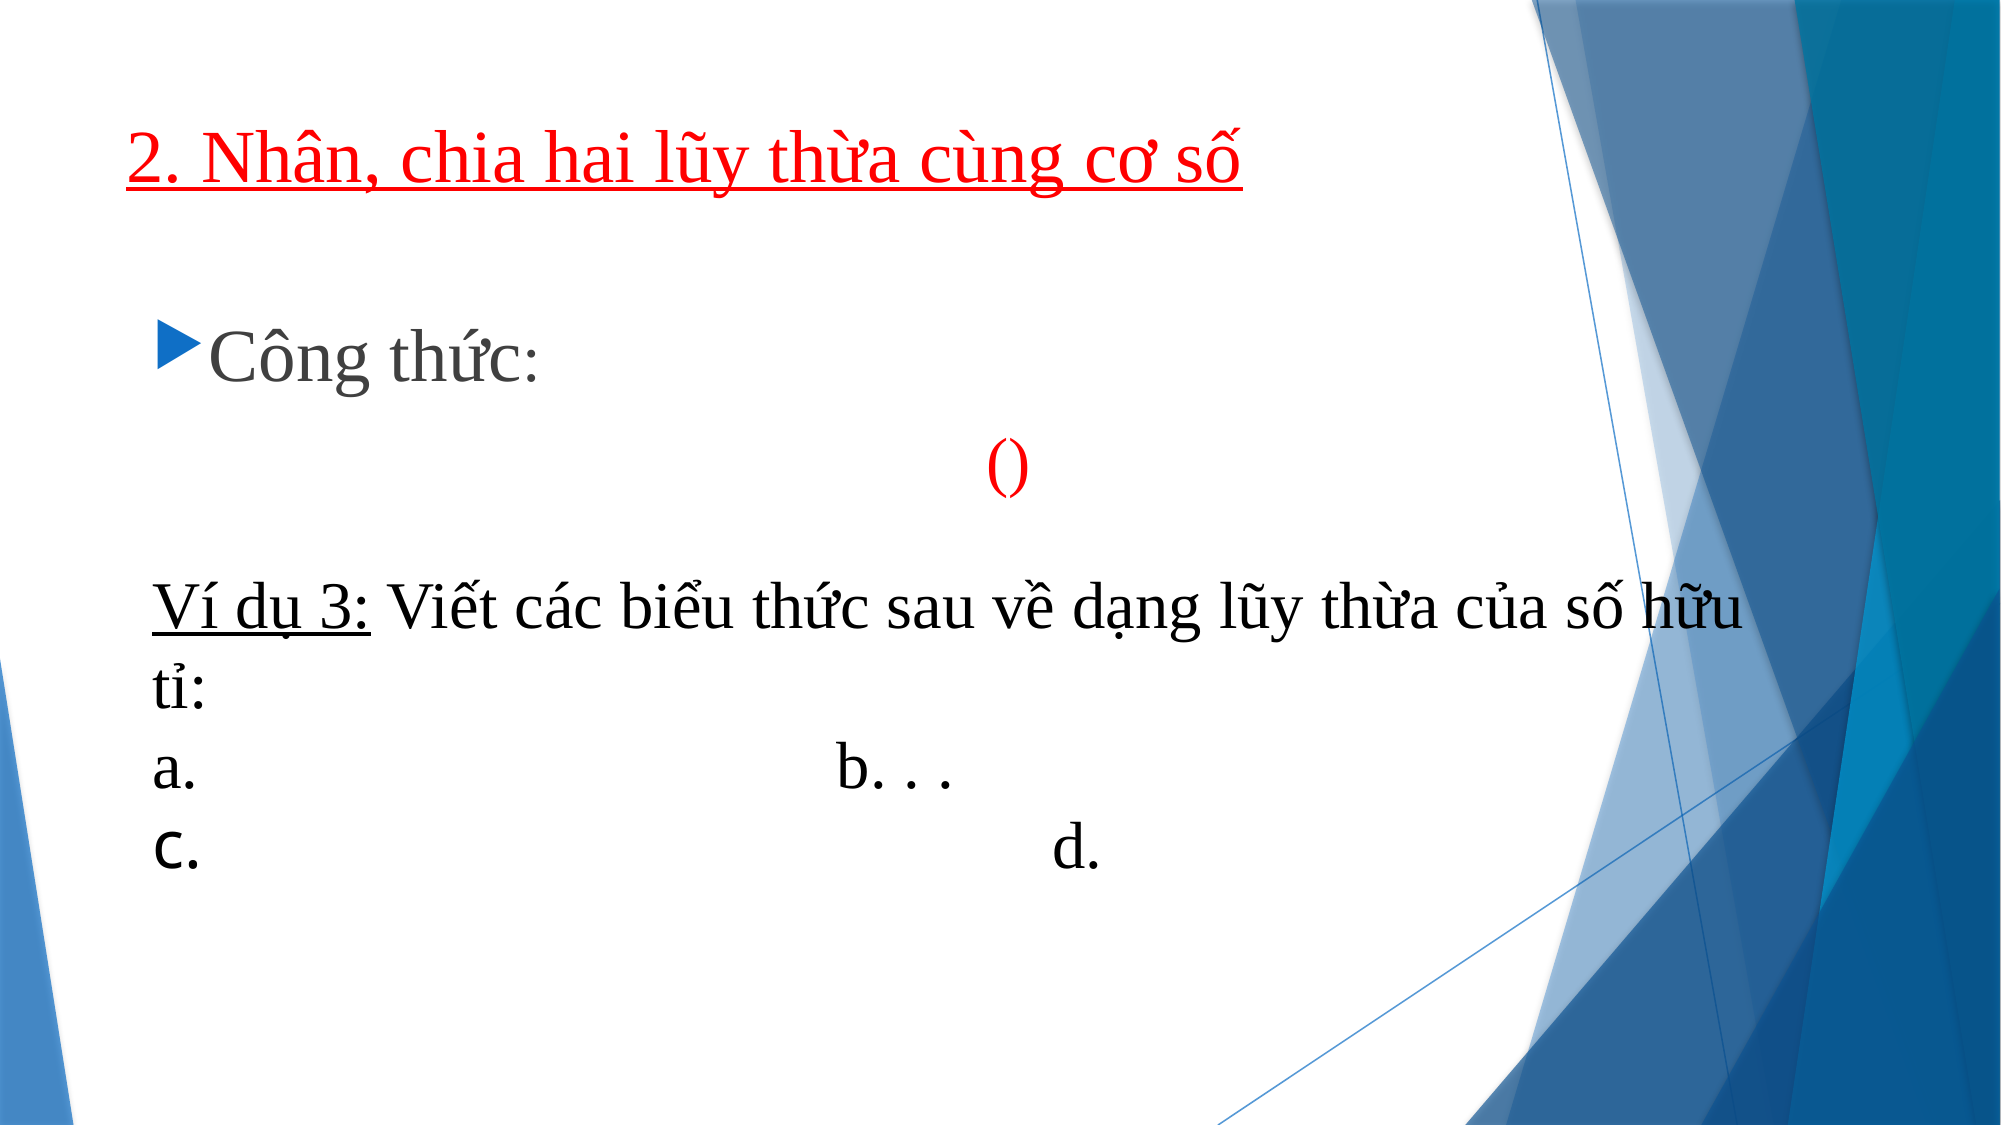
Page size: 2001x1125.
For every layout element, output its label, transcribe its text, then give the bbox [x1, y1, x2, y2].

title 2. Nhân, chia hai lũy thừa cùng cơ số [111, 99, 1522, 317]
